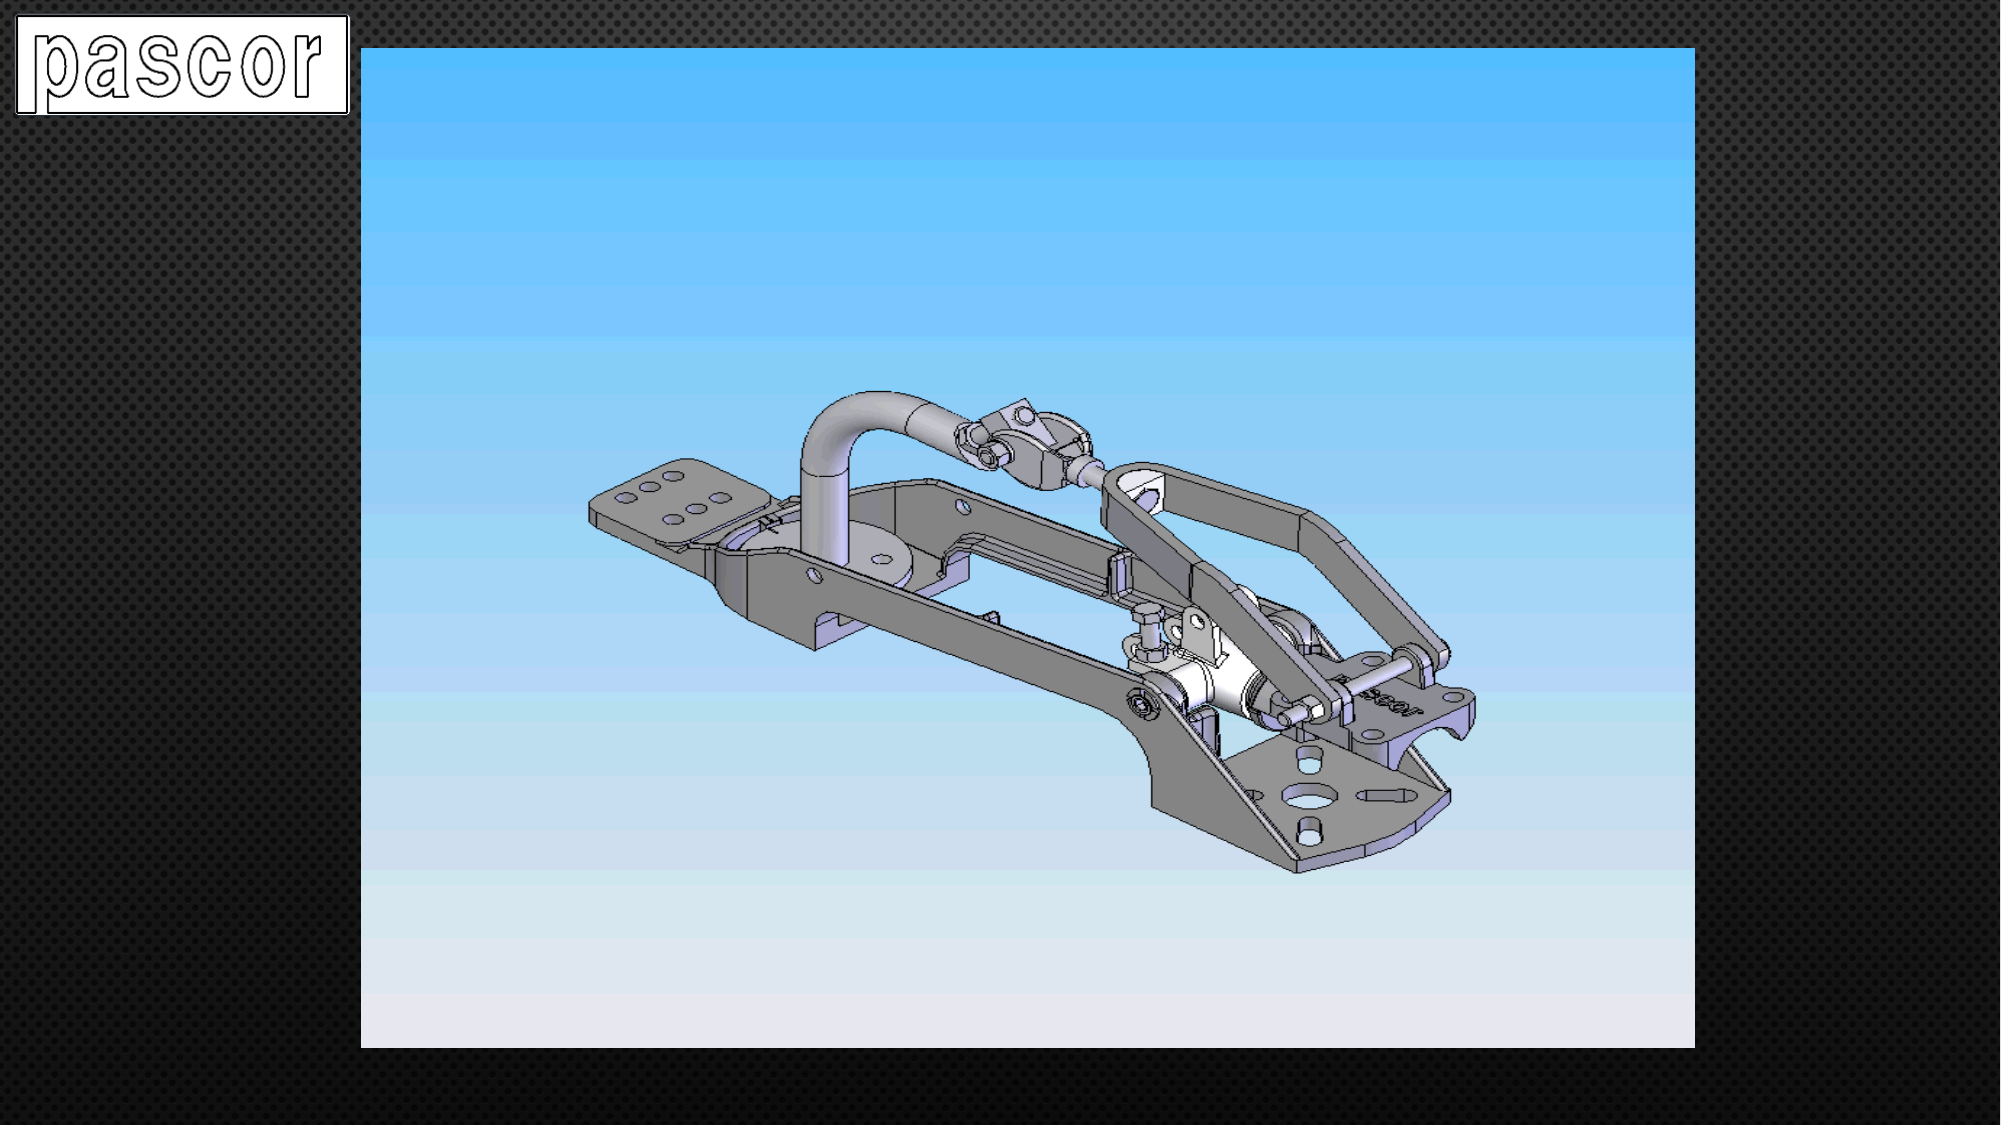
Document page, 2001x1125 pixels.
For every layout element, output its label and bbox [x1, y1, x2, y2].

picture [14, 13, 352, 117]
text_box [360, 47, 1696, 1049]
